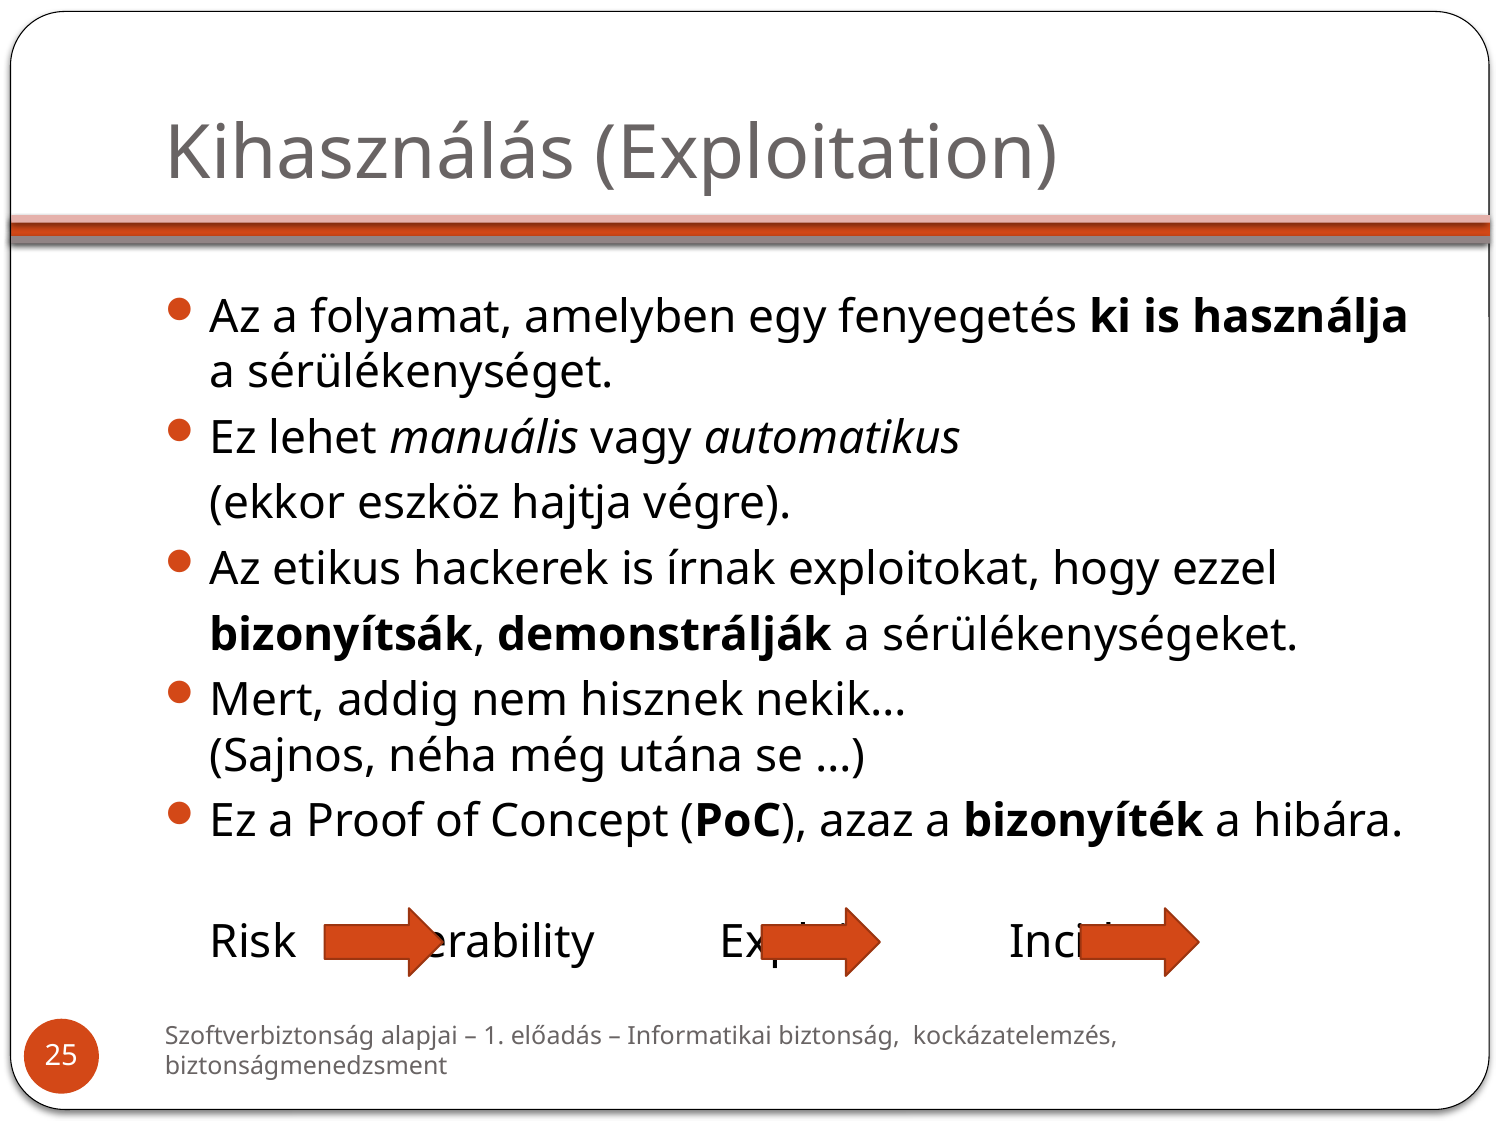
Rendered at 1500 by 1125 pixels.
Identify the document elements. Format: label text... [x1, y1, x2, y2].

footer Szoftverbiztonság alapjai – 1. előadás – Informatikai biztonság, kockázatelemzés, biztonságmenedzsment [150, 1012, 1424, 1088]
slide_number 25 [23, 1018, 99, 1094]
list Az a folyamat, amelyben egy fenyegetés ki is használja a sérülékenységet. Ez lehet manuális vagy automatikus (ekkor eszköz hajtja végre). Az etikus hackerek is írnak exploitokat, hogy ezzel bizonyítsák, demonstrálják a sérülékenységeket. Mert, addig nem hisznek nekik… (Sajnos, néha még utána se …) Ez a Proof of Concept (PoC), azaz a bizonyíték a hibára. Risk Vunerability Exploit Incident [150, 278, 1425, 988]
text_box [760, 907, 881, 977]
text_box [1079, 907, 1200, 977]
title Kihasználás (Exploitation) [150, 45, 1425, 209]
text_box [323, 907, 444, 977]
